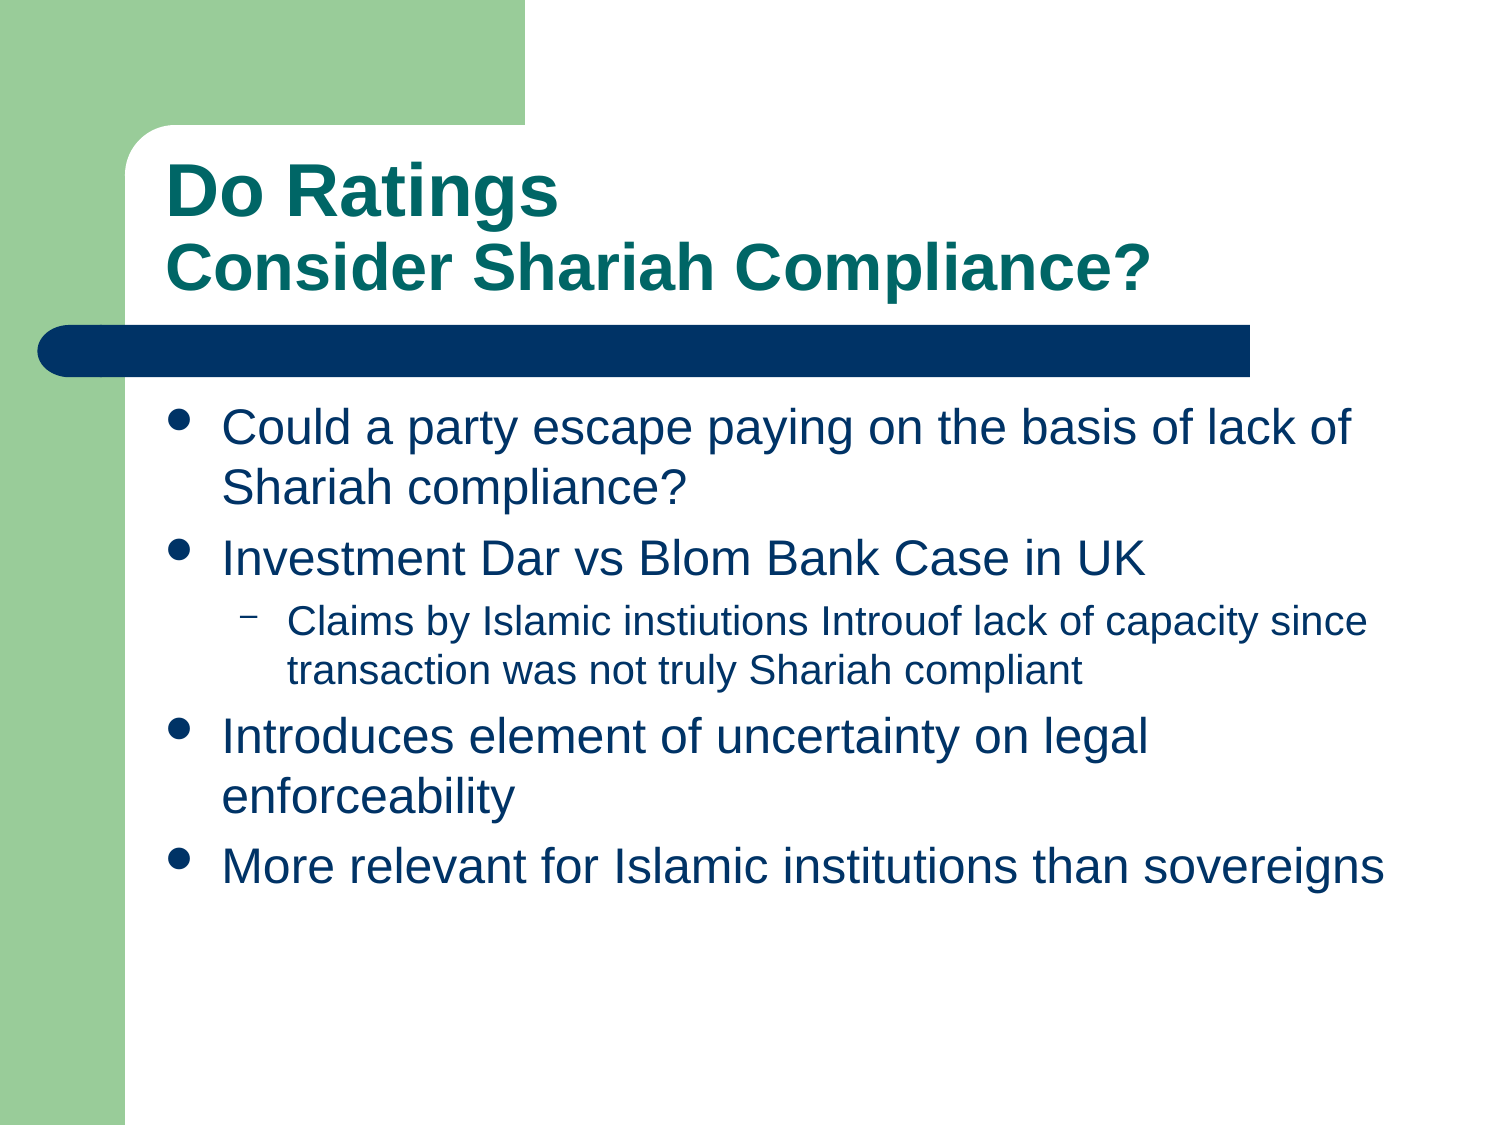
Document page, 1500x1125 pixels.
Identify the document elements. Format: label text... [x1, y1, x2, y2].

list Could a party escape paying on the basis of lack of Shariah compliance? Investment Dar vs Blom Bank Case in UK Claims by Islamic instiutions Introuof lack of capacity since transaction was not truly Shariah compliant Introduces element of uncertainty on legal enforceability More relevant for Islamic institutions than sovereigns [149, 387, 1463, 1001]
title Do Ratings Consider Shariah Compliance? [149, 124, 1463, 313]
